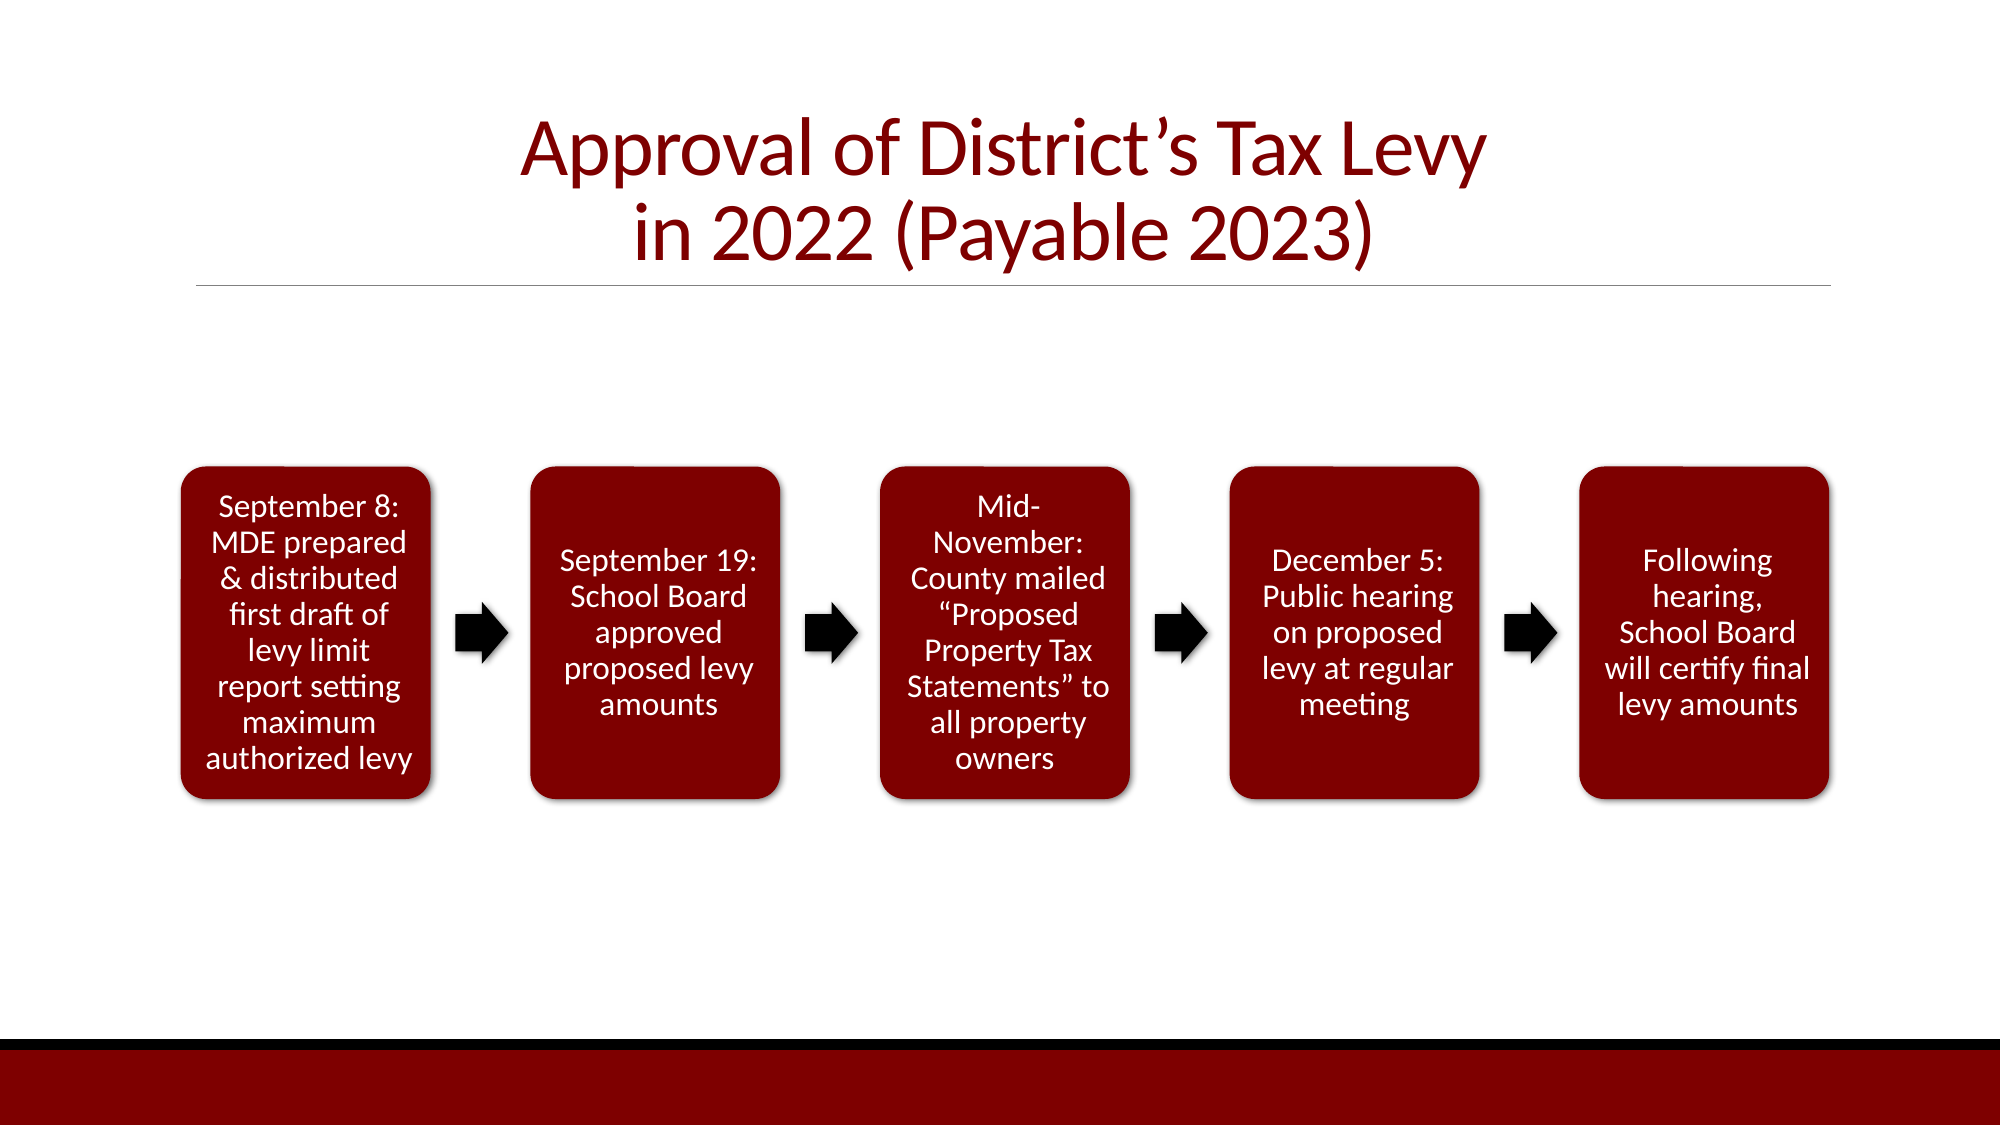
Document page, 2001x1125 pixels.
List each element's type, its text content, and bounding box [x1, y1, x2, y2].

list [179, 302, 1831, 964]
title Approval of District’s Tax Levy in 2022 (Payable 2023) [180, 47, 1830, 285]
